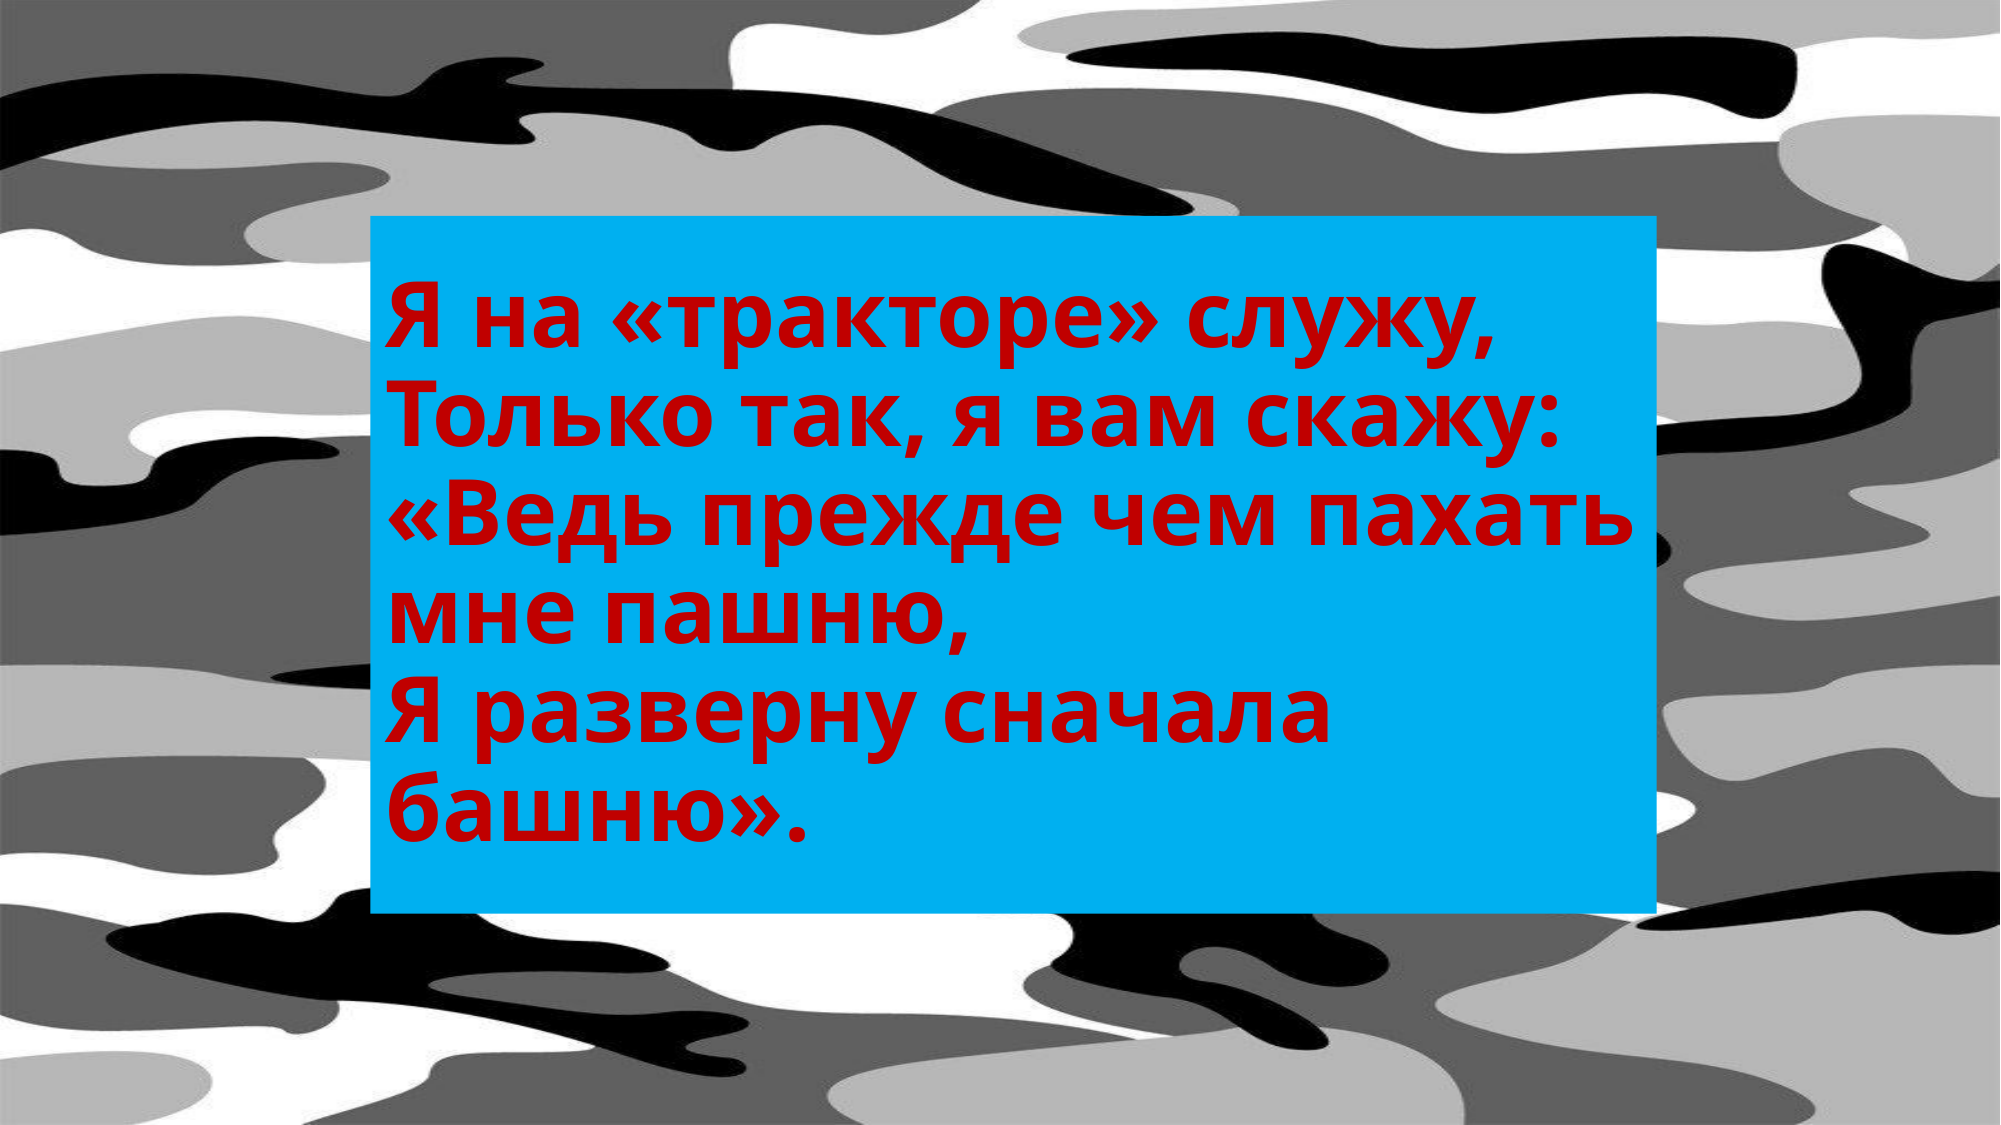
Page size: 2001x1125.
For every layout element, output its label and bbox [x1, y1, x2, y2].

list [0, 0, 2000, 1125]
